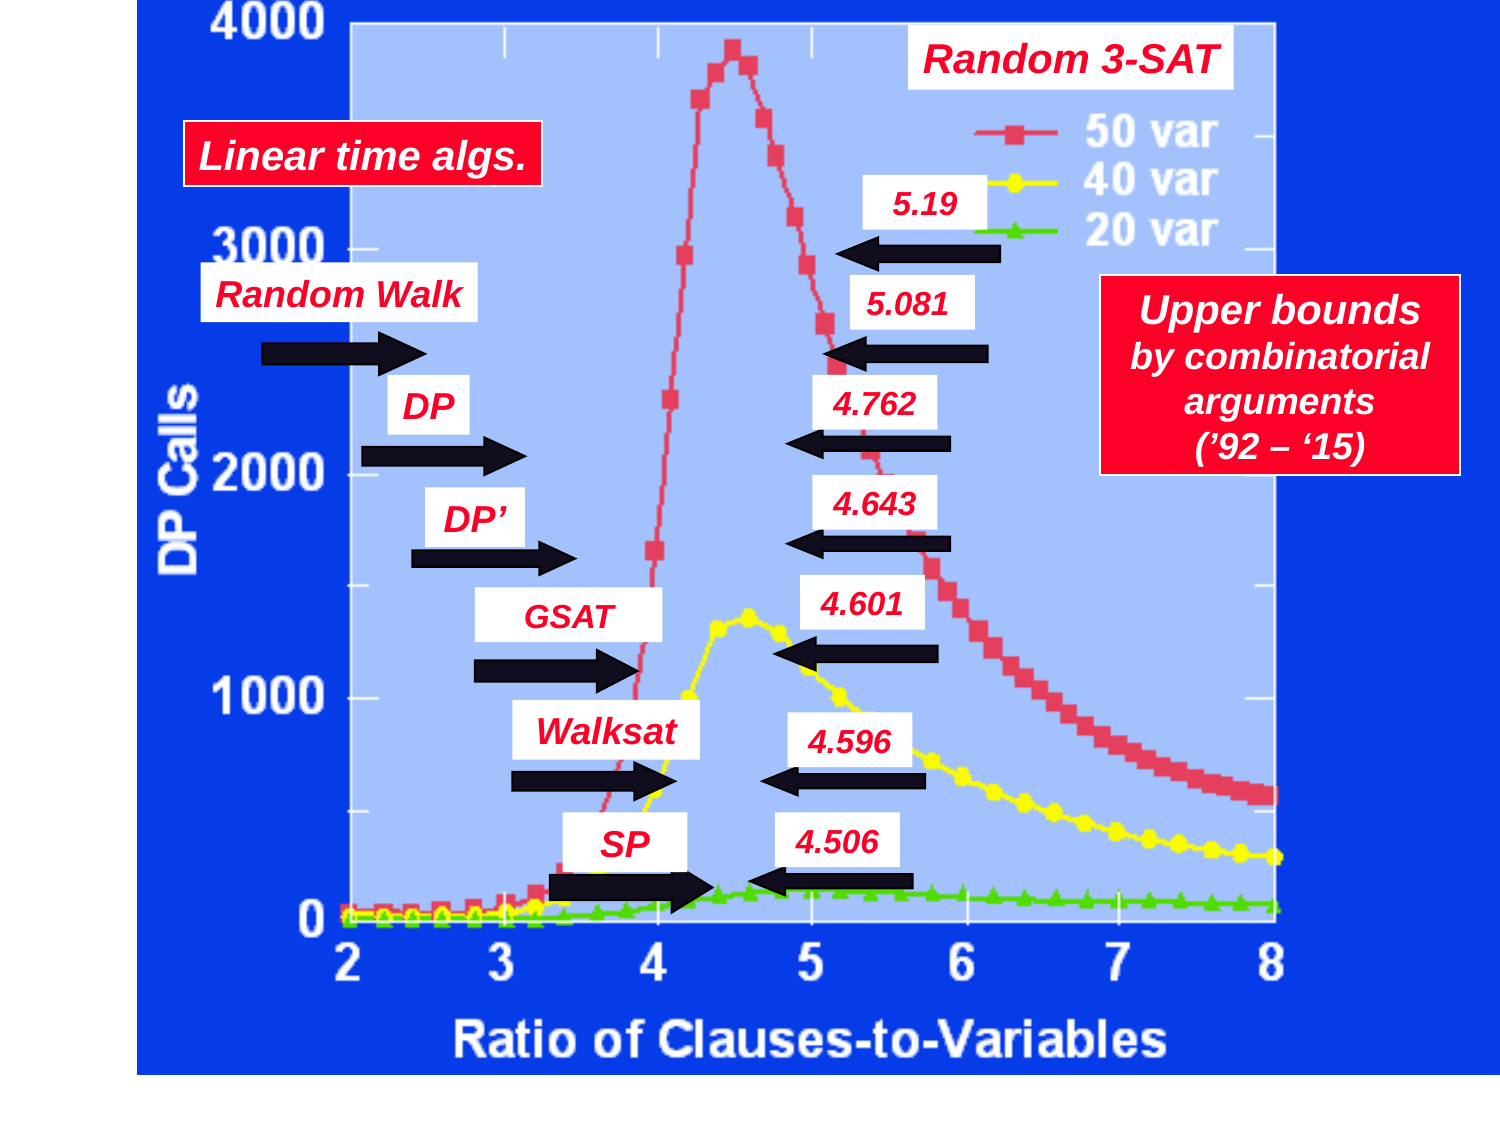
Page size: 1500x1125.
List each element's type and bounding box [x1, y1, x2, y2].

text_box [787, 374, 951, 458]
text_box [774, 574, 938, 671]
text_box [412, 487, 576, 576]
text_box [362, 374, 526, 476]
text_box [549, 812, 713, 913]
text_box [837, 174, 1001, 271]
text_box [512, 699, 701, 801]
text_box [199, 262, 479, 376]
list [137, 0, 1500, 1075]
text_box [762, 712, 926, 796]
text_box [824, 274, 988, 371]
text_box [474, 587, 663, 693]
text_box [787, 474, 951, 558]
text_box [749, 812, 913, 896]
